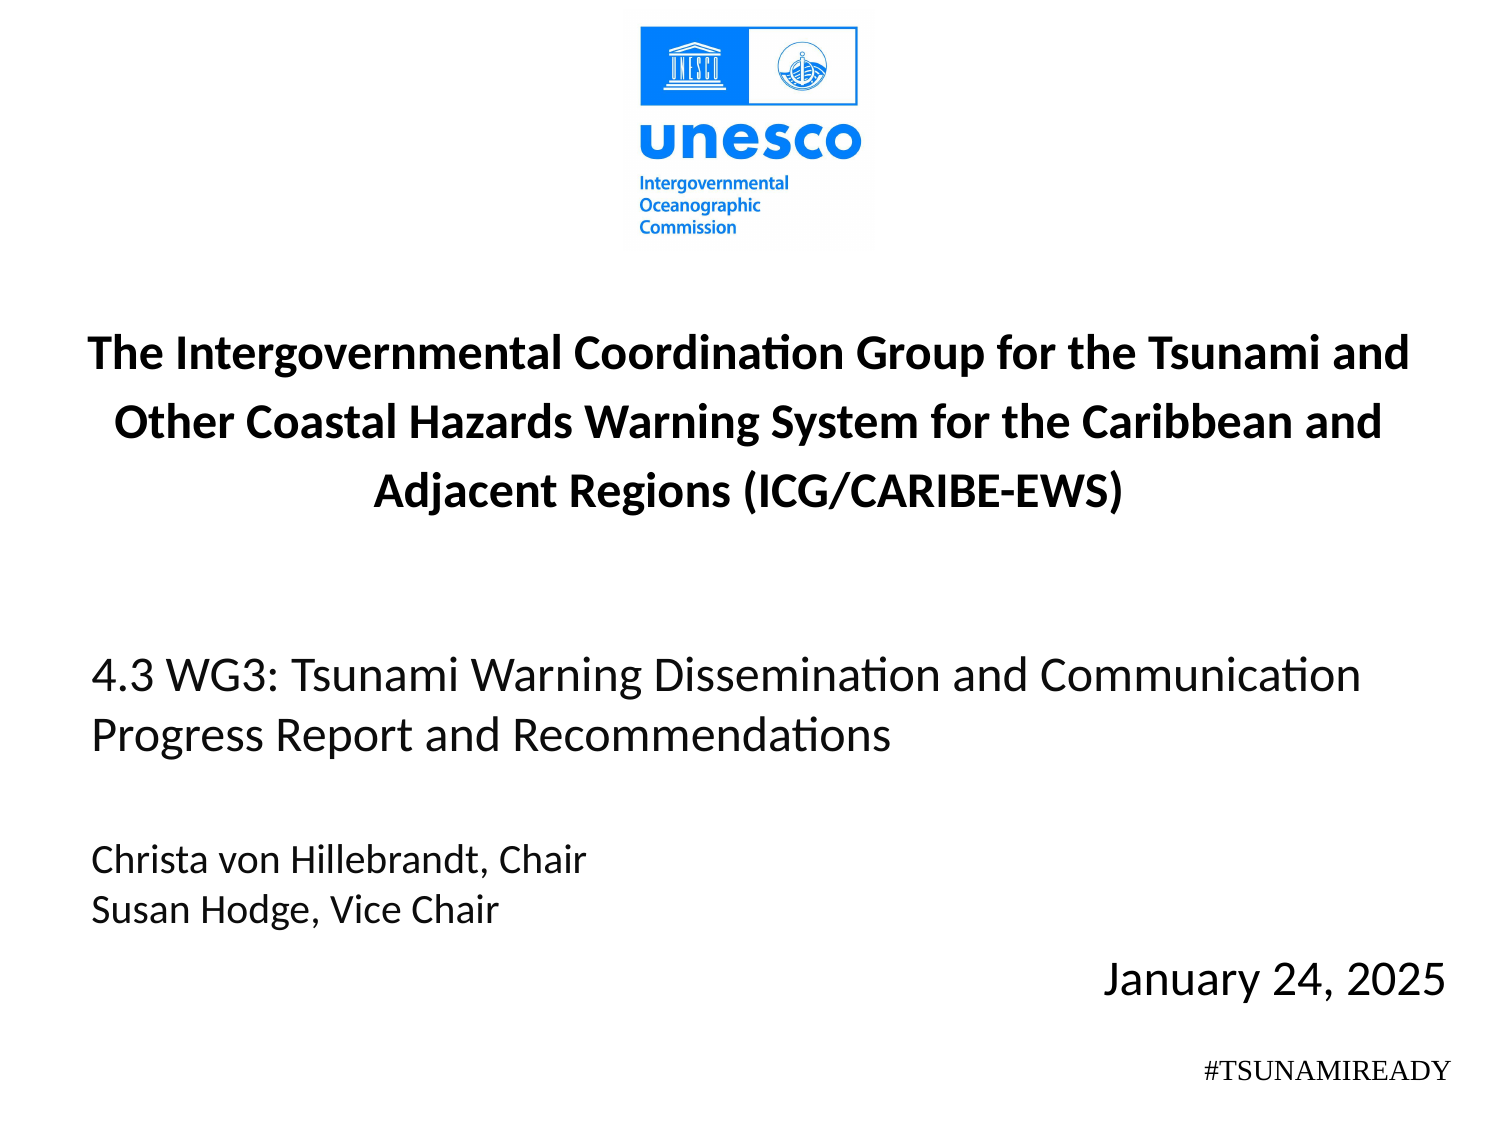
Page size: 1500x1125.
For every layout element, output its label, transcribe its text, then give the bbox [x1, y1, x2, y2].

text_box 4.3 WG3: Tsunami Warning Dissemination and Communication Progress Report and Recommendations Christa von Hillebrandt, Chair Susan Hodge, Vice Chair [76, 634, 1396, 990]
text_box The Intergovernmental Coordination Group for the Tsunami and Other Coastal Hazards Warning System for the Caribbean and Adjacent Regions (ICG/CARIBE-EWS) [35, 250, 1463, 602]
text_box January 24, 2025 [841, 930, 1463, 1021]
picture [623, 9, 875, 252]
text_box #TSUNAMIREADY [1189, 1043, 1500, 1094]
